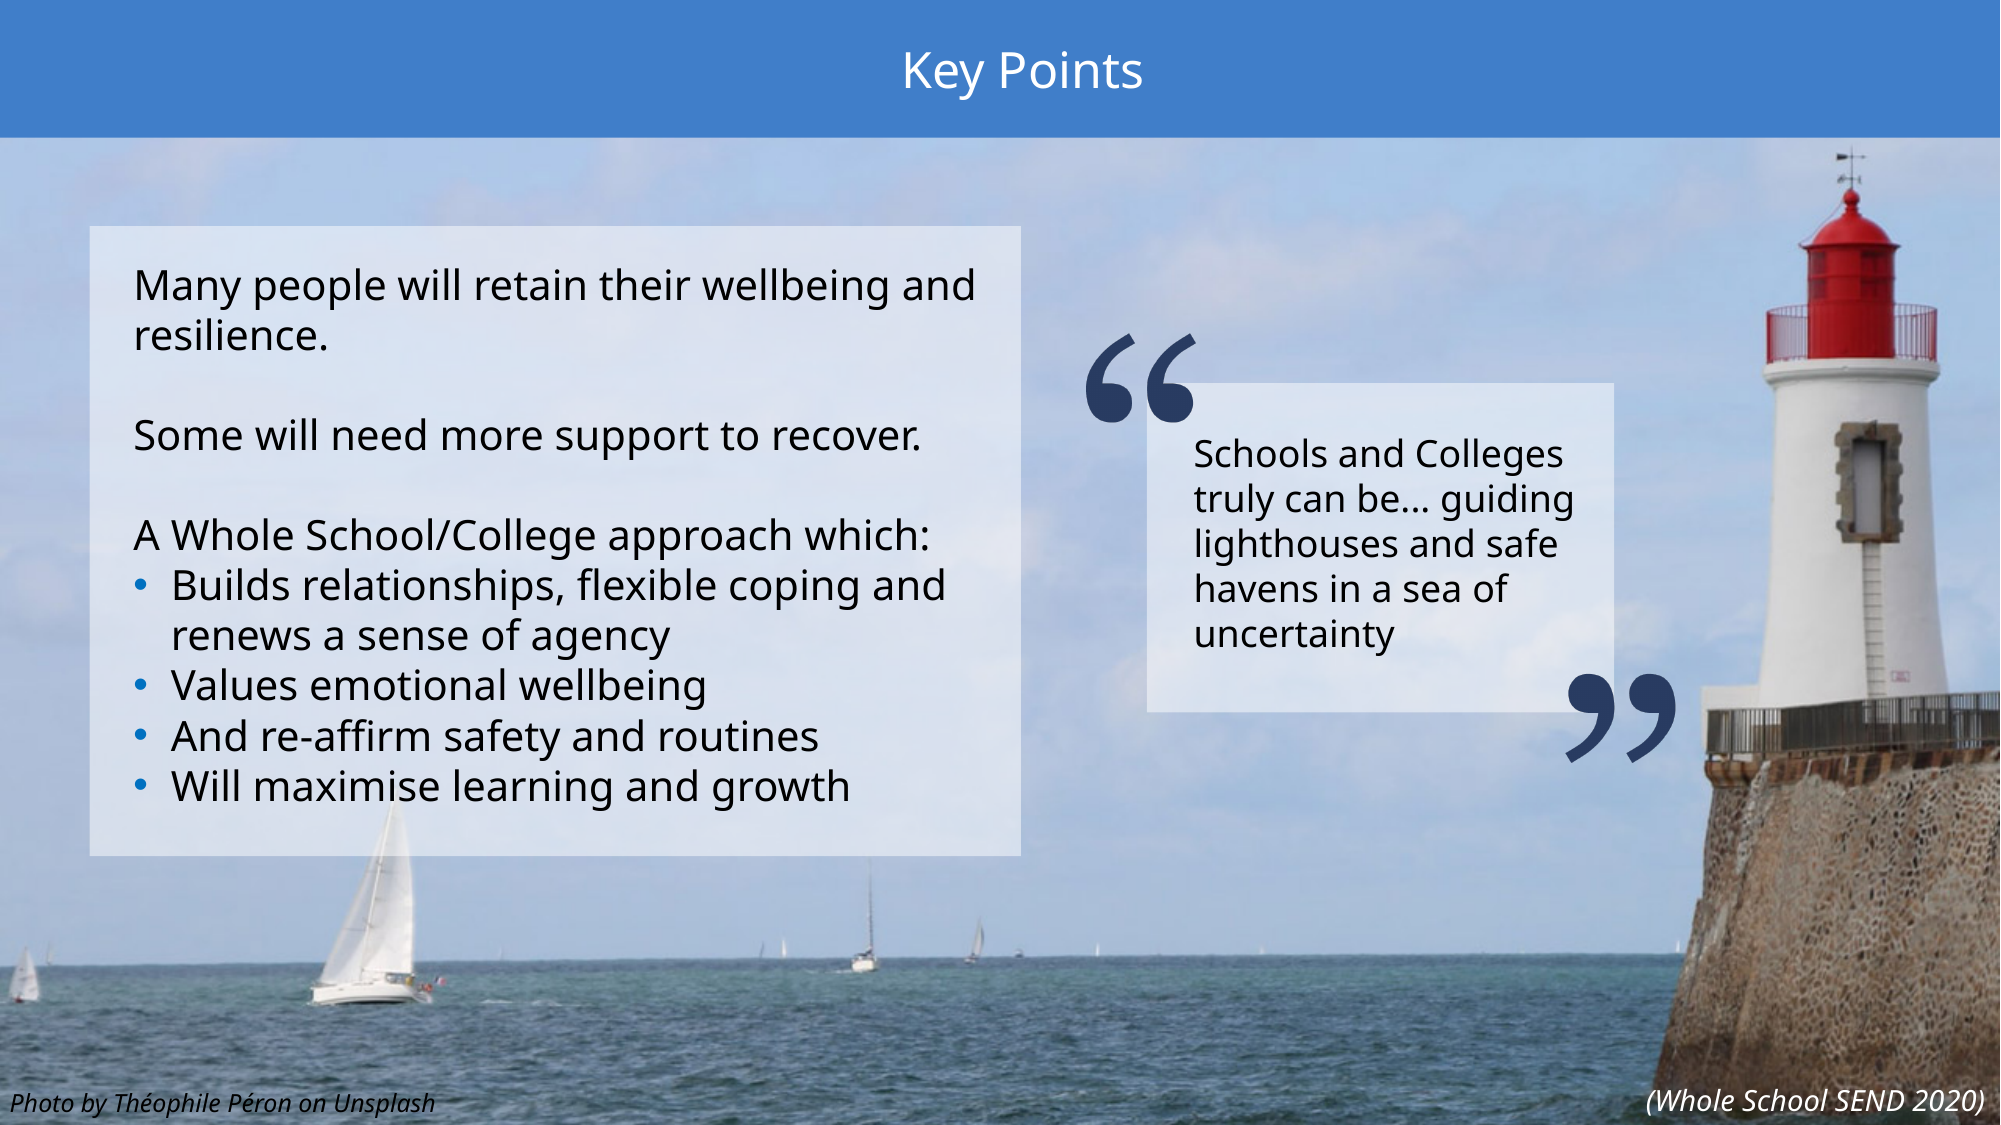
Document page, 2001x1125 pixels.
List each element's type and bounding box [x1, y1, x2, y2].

text_box [0, 0, 2000, 138]
picture [0, 138, 2000, 1125]
